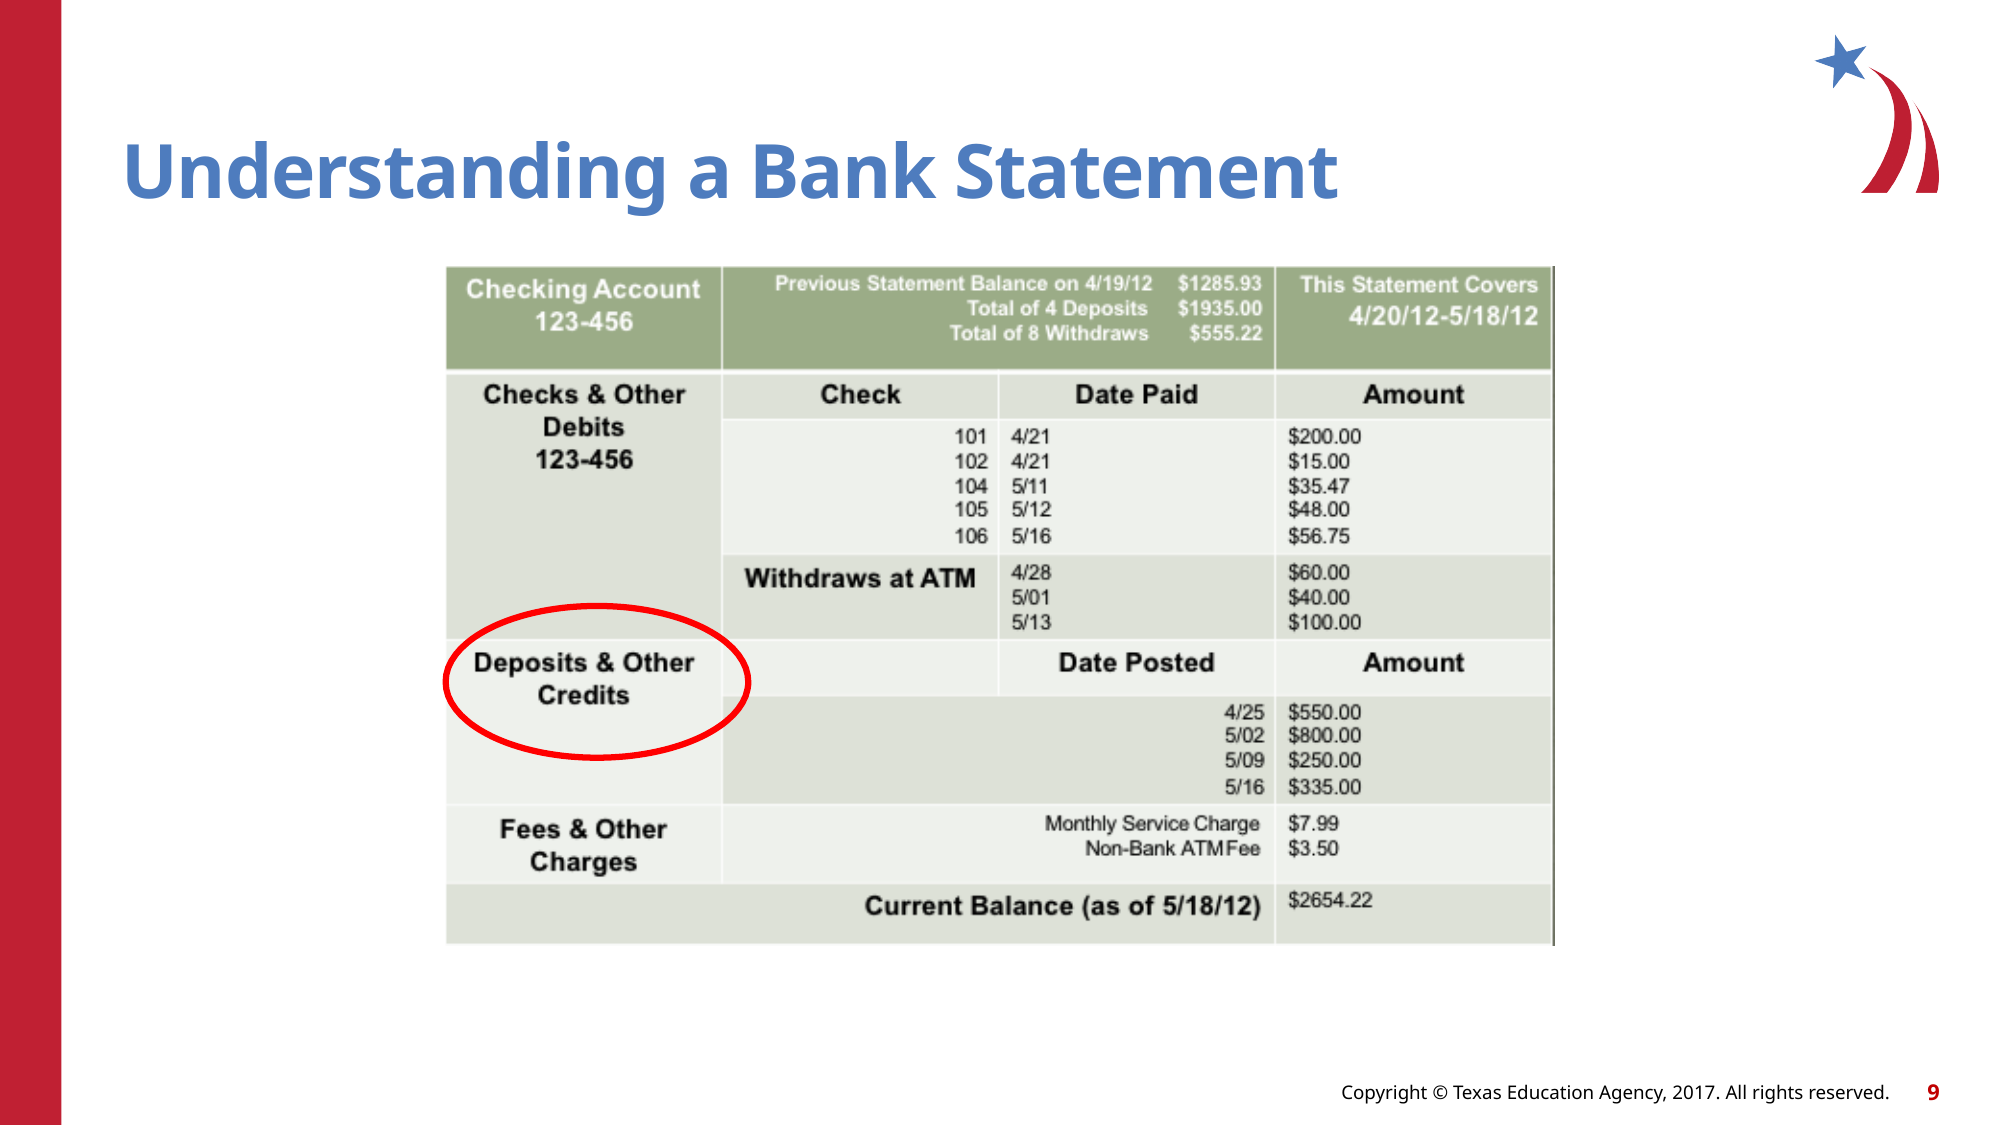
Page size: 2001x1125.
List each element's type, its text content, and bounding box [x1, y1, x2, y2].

picture [1814, 34, 1939, 193]
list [445, 266, 1555, 946]
text_box Understanding a Bank Statement [121, 71, 1772, 216]
